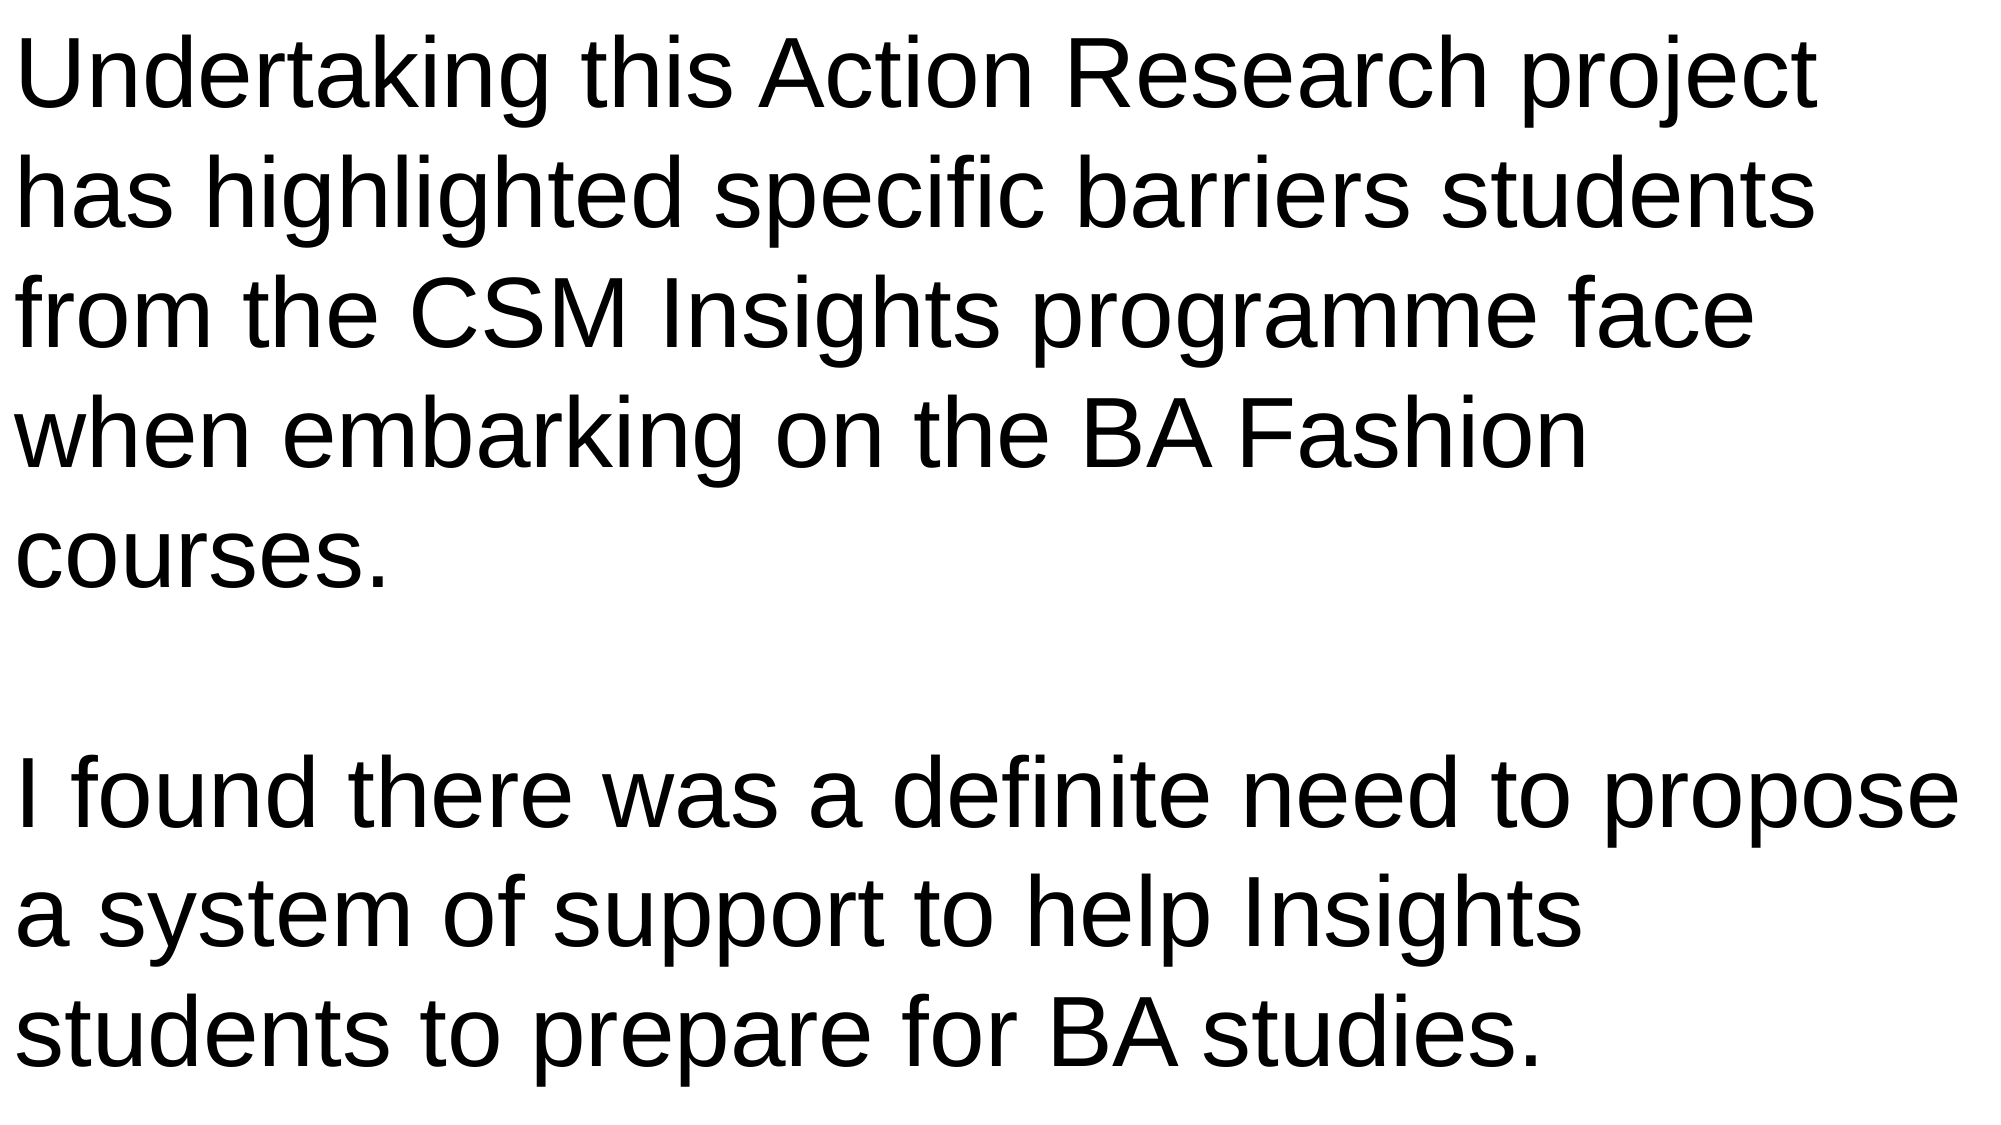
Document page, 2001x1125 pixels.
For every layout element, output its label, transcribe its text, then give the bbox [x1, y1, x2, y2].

text_box Undertaking this Action Research project has highlighted specific barriers students from the CSM Insights programme face when embarking on the BA Fashion courses. I found there was a definite need to propose a system of support to help Insights students to prepare for BA studies. [0, 0, 2000, 1095]
